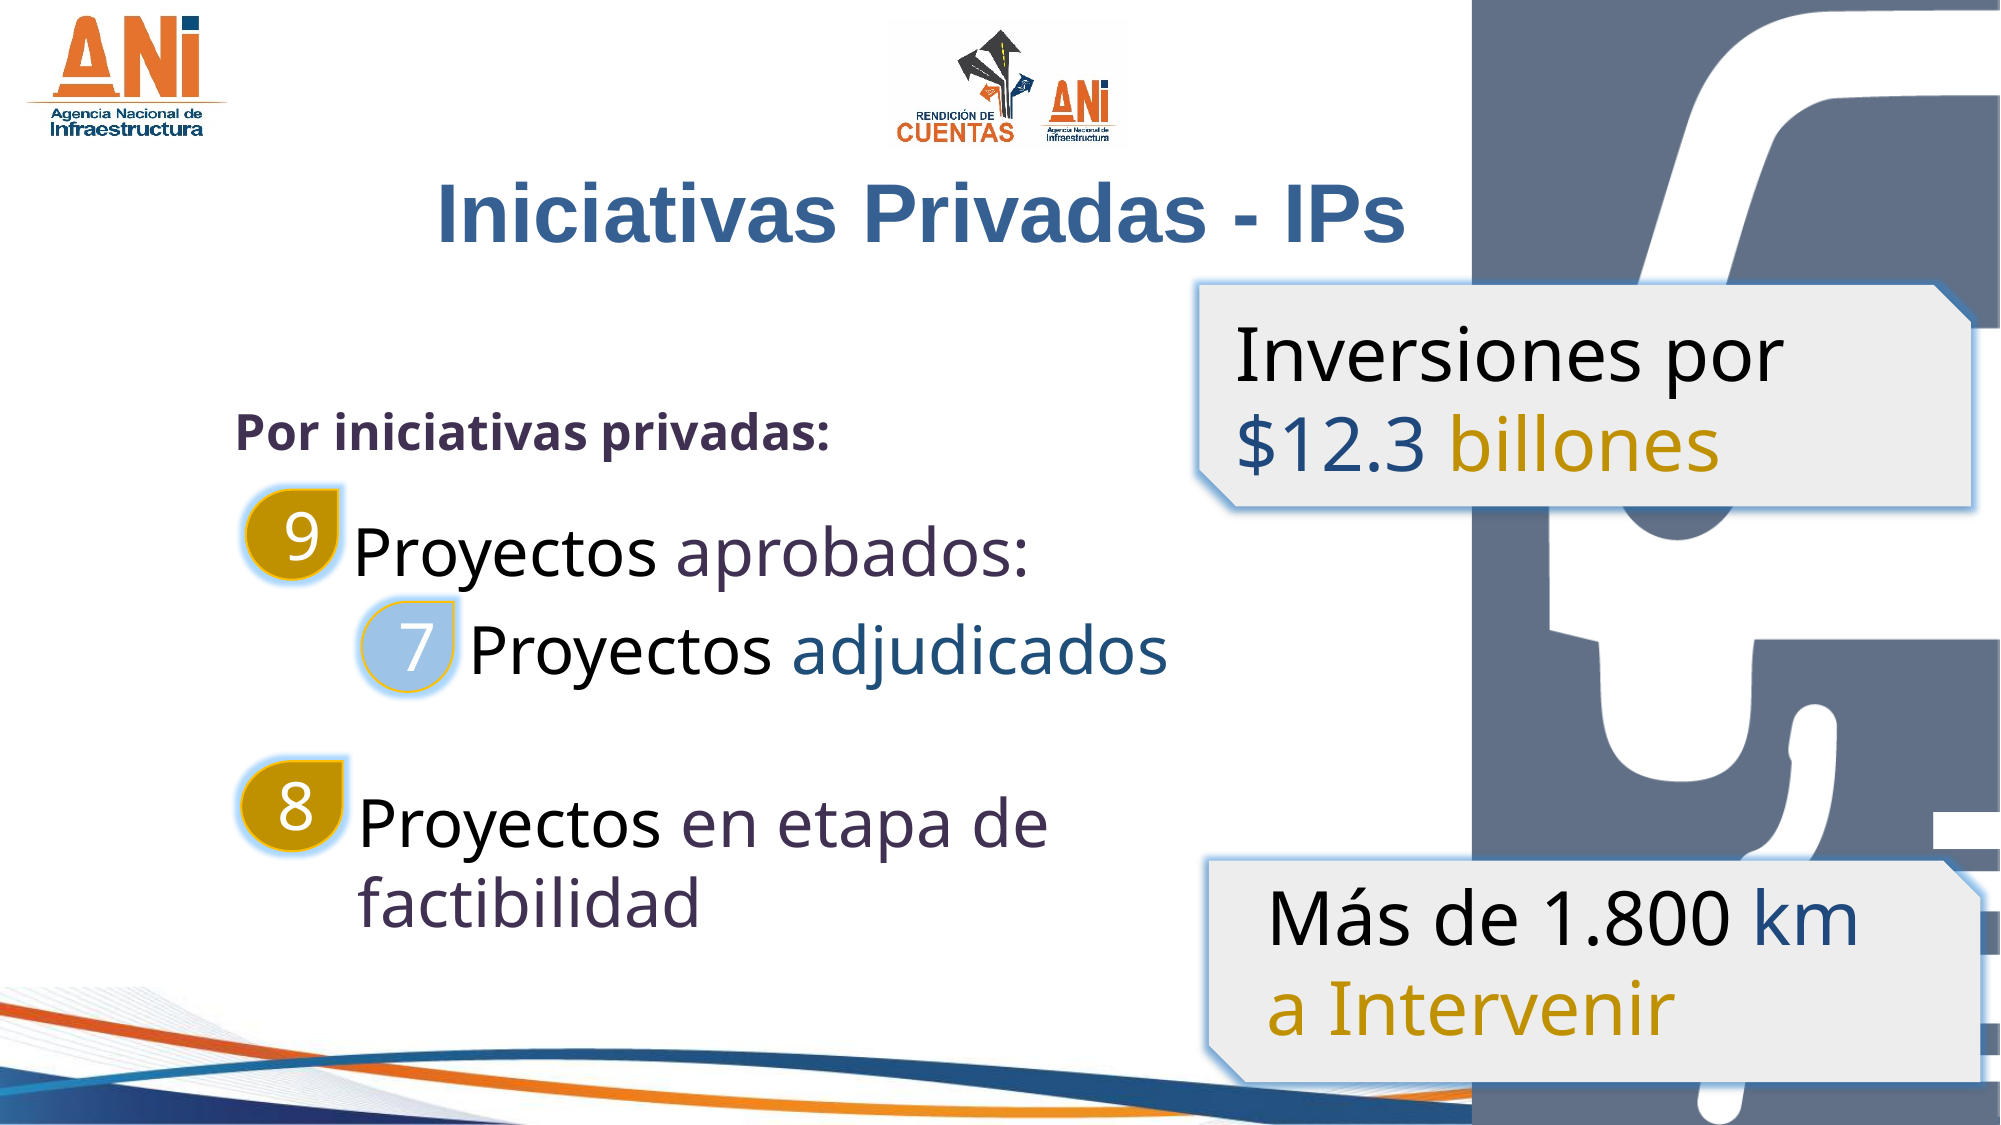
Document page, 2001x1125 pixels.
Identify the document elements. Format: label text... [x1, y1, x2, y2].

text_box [1199, 284, 1971, 507]
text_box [240, 756, 1380, 951]
picture [25, 15, 231, 137]
text_box Por iniciativas privadas: [220, 392, 1192, 482]
picture [1471, 0, 2000, 860]
picture [887, 18, 1131, 150]
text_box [361, 597, 1395, 697]
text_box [1208, 860, 2000, 1083]
picture [0, 987, 2000, 1125]
text_box Iniciativas Privadas - IPs [421, 151, 1424, 267]
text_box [245, 485, 1279, 599]
